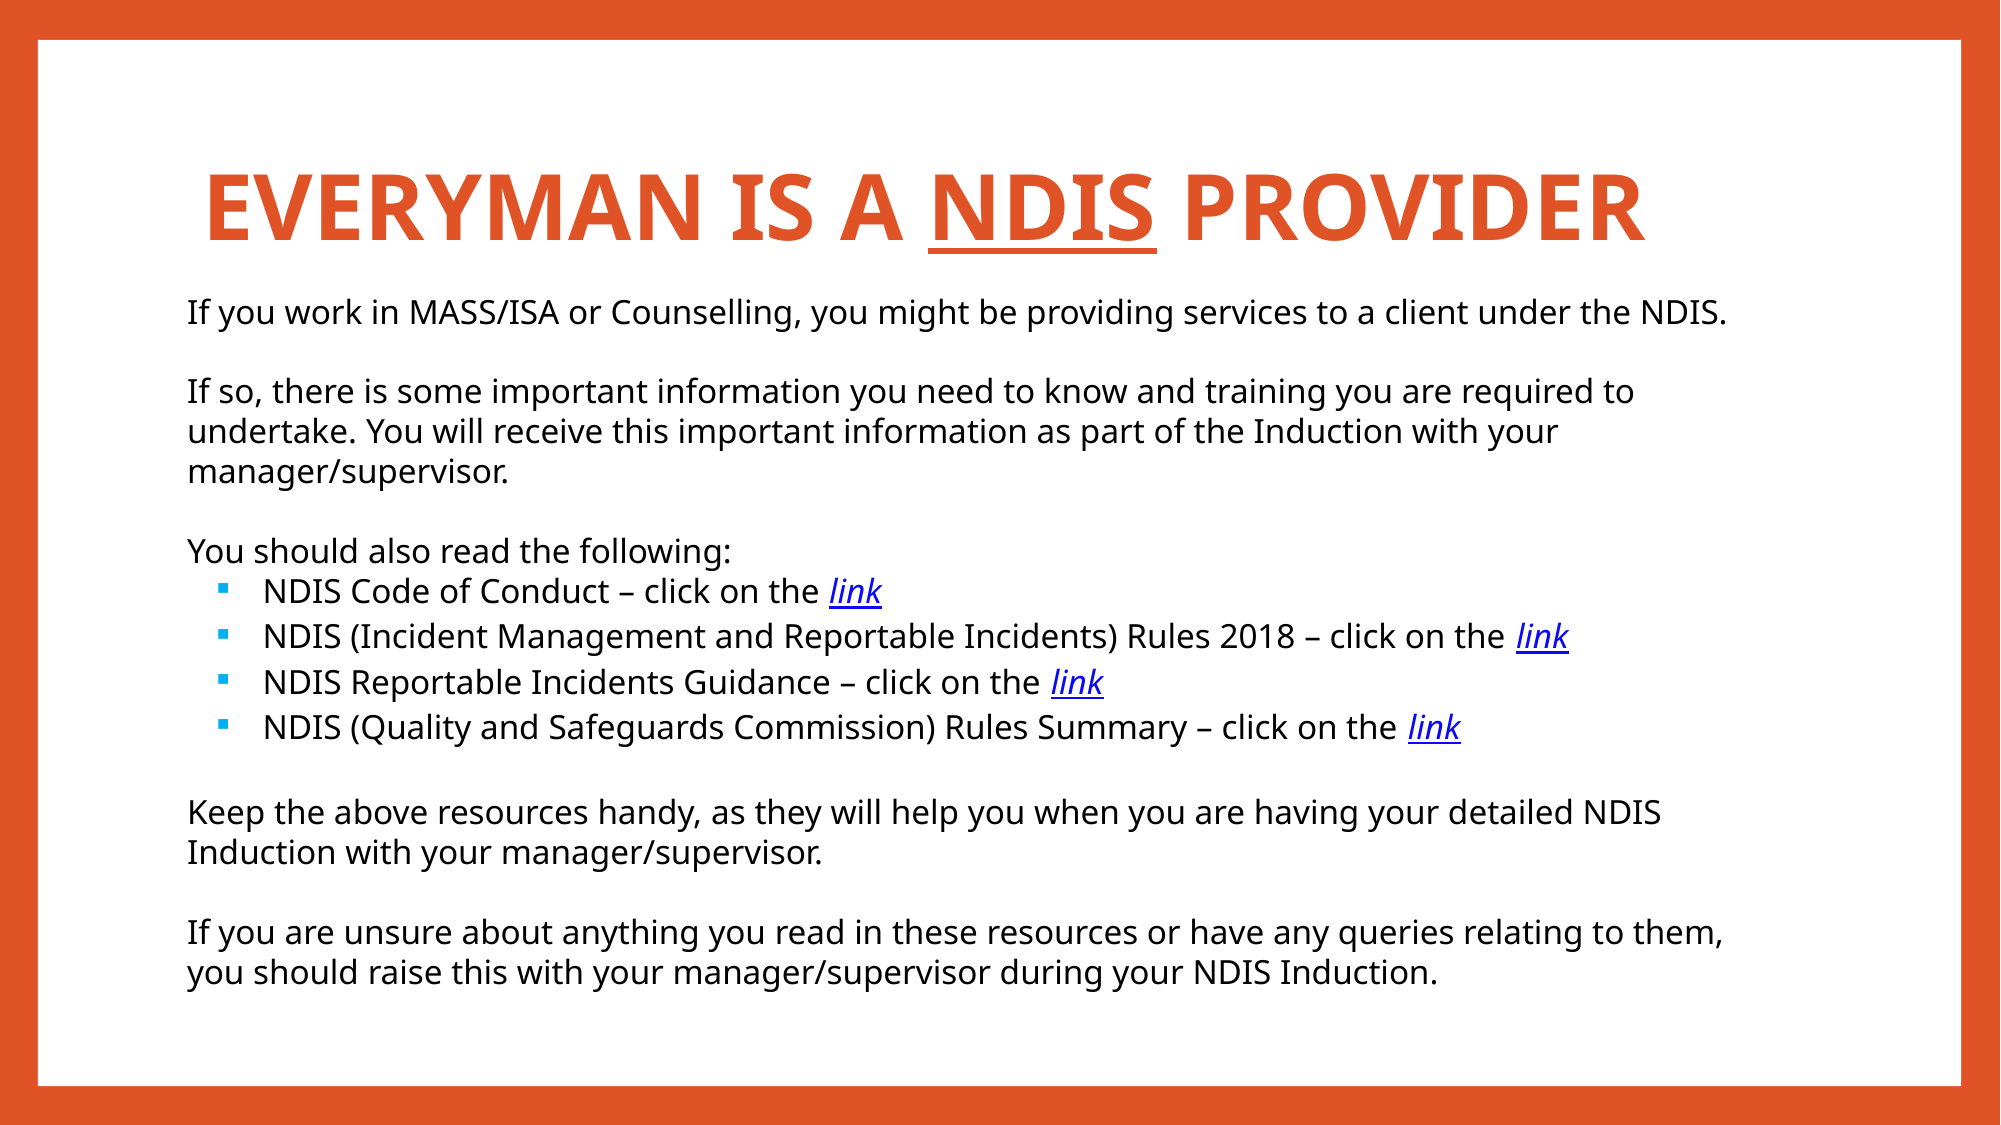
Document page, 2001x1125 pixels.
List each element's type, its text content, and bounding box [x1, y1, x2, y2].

text_box If you work in MASS/ISA or Counselling, you might be providing services to a client under the NDIS. If so, there is some important information you need to know and training you are required to undertake. You will receive this important information as part of the Induction with your manager/supervisor. You should also read the following: NDIS Code of Conduct – click on the link NDIS (Incident Management and Reportable Incidents) Rules 2018 – click on the link NDIS Reportable Incidents Guidance – click on the link NDIS (Quality and Safeguards Commission) Rules Summary – click on the link Keep the above resources handy, as they will help you when you are having your detailed NDIS Induction with your manager/supervisor. If you are unsure about anything you read in these resources or have any queries relating to them, you should raise this with your manager/supervisor during your NDIS Induction. [172, 283, 1793, 999]
title EVERYMAN IS A NDIS PROVIDER [187, 99, 1808, 323]
